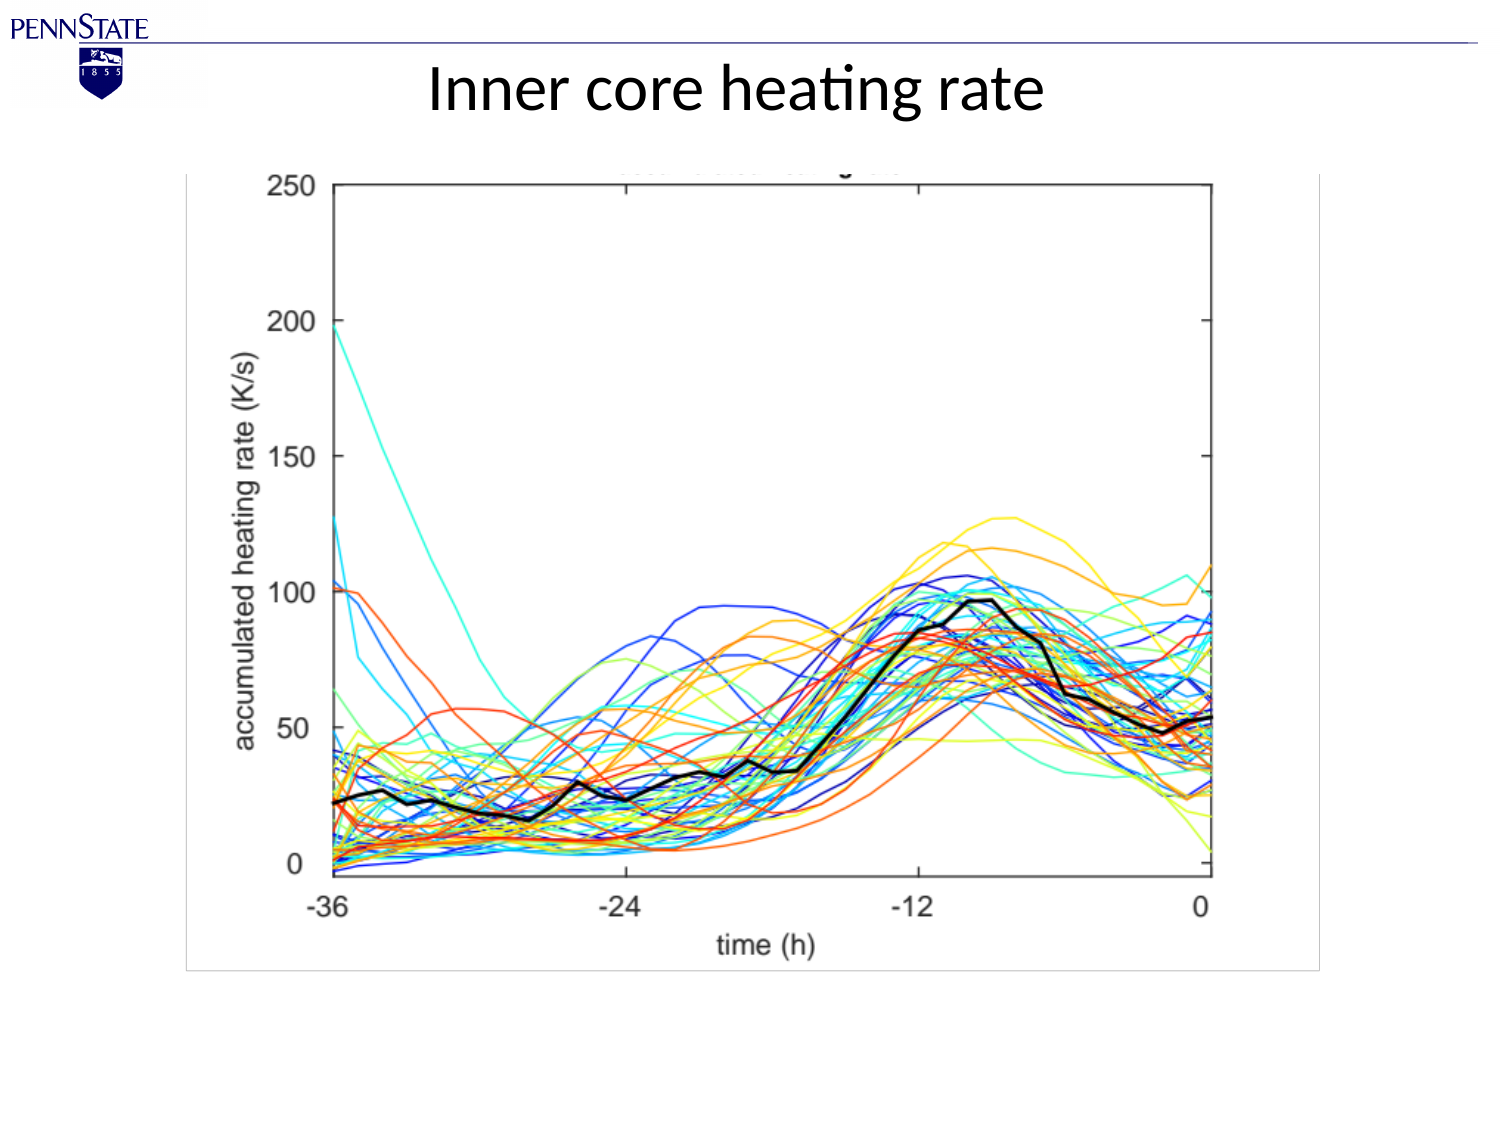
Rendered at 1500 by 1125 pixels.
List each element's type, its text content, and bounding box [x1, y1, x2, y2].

text_box Inner core heating rate [413, 117, 1077, 131]
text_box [10, 0, 1500, 108]
picture [151, 173, 1352, 1125]
